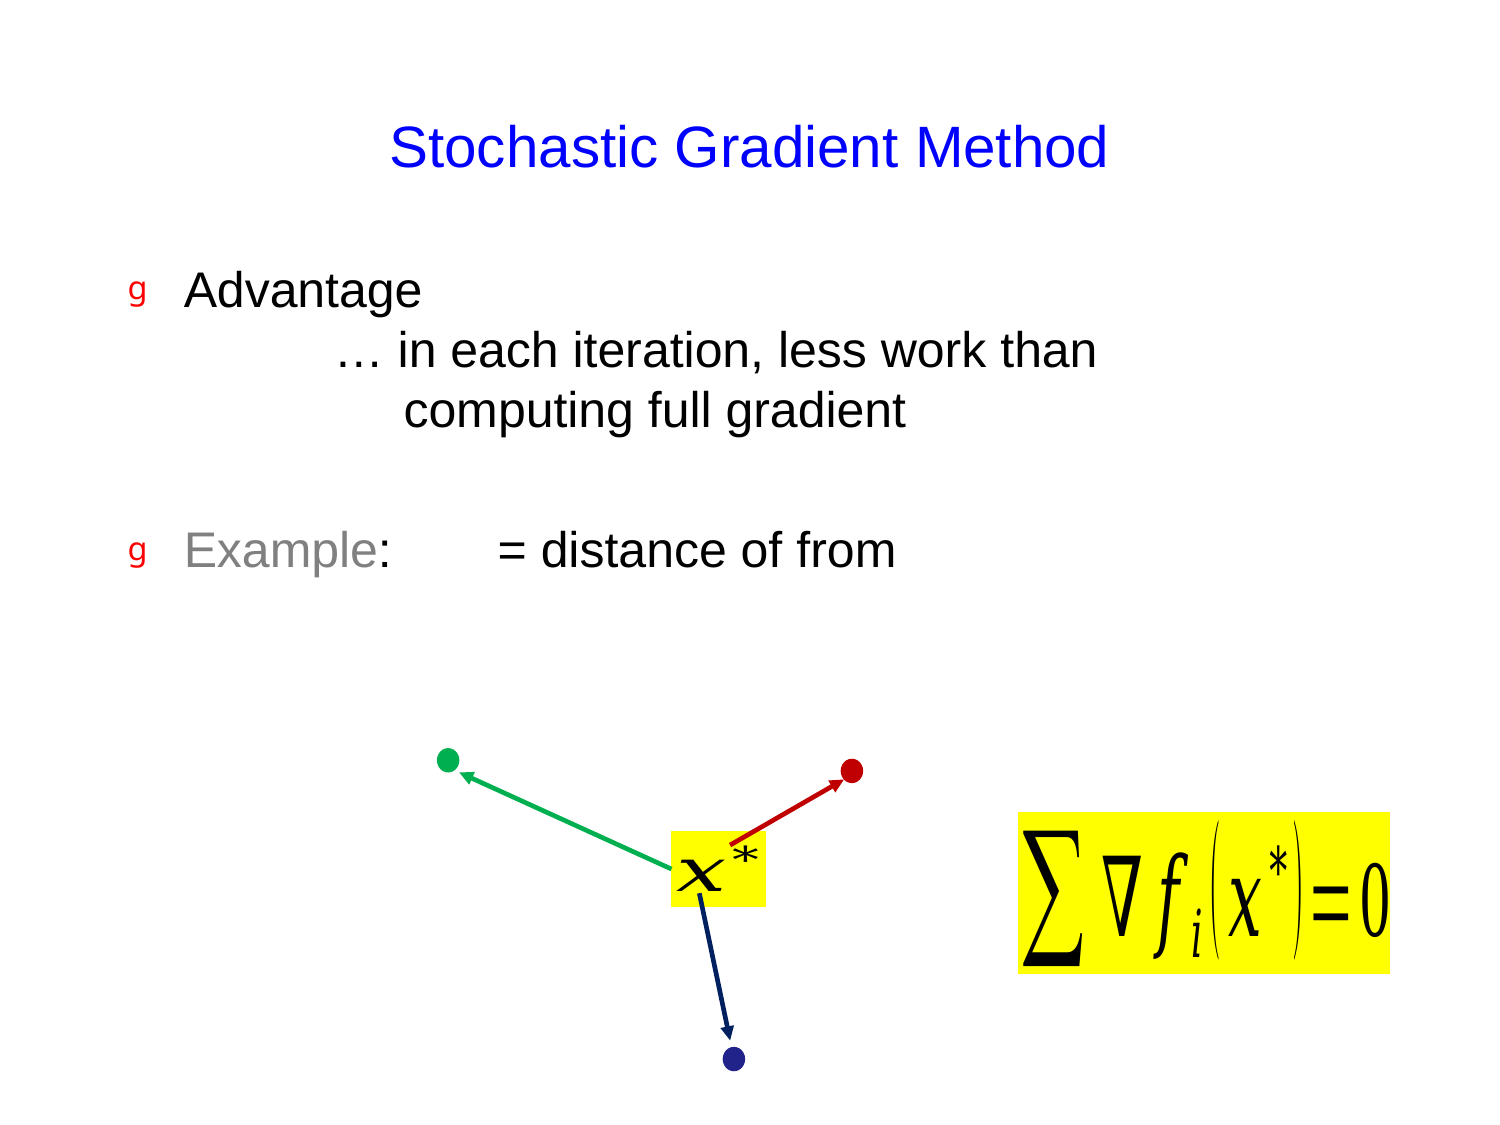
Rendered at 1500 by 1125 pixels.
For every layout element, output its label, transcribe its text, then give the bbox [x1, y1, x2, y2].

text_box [699, 893, 731, 1041]
text_box [722, 1046, 746, 1072]
title Stochastic Gradient Method [112, 49, 1388, 238]
text_box [840, 758, 864, 784]
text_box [459, 772, 672, 870]
text_box [436, 748, 460, 773]
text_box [729, 779, 845, 846]
